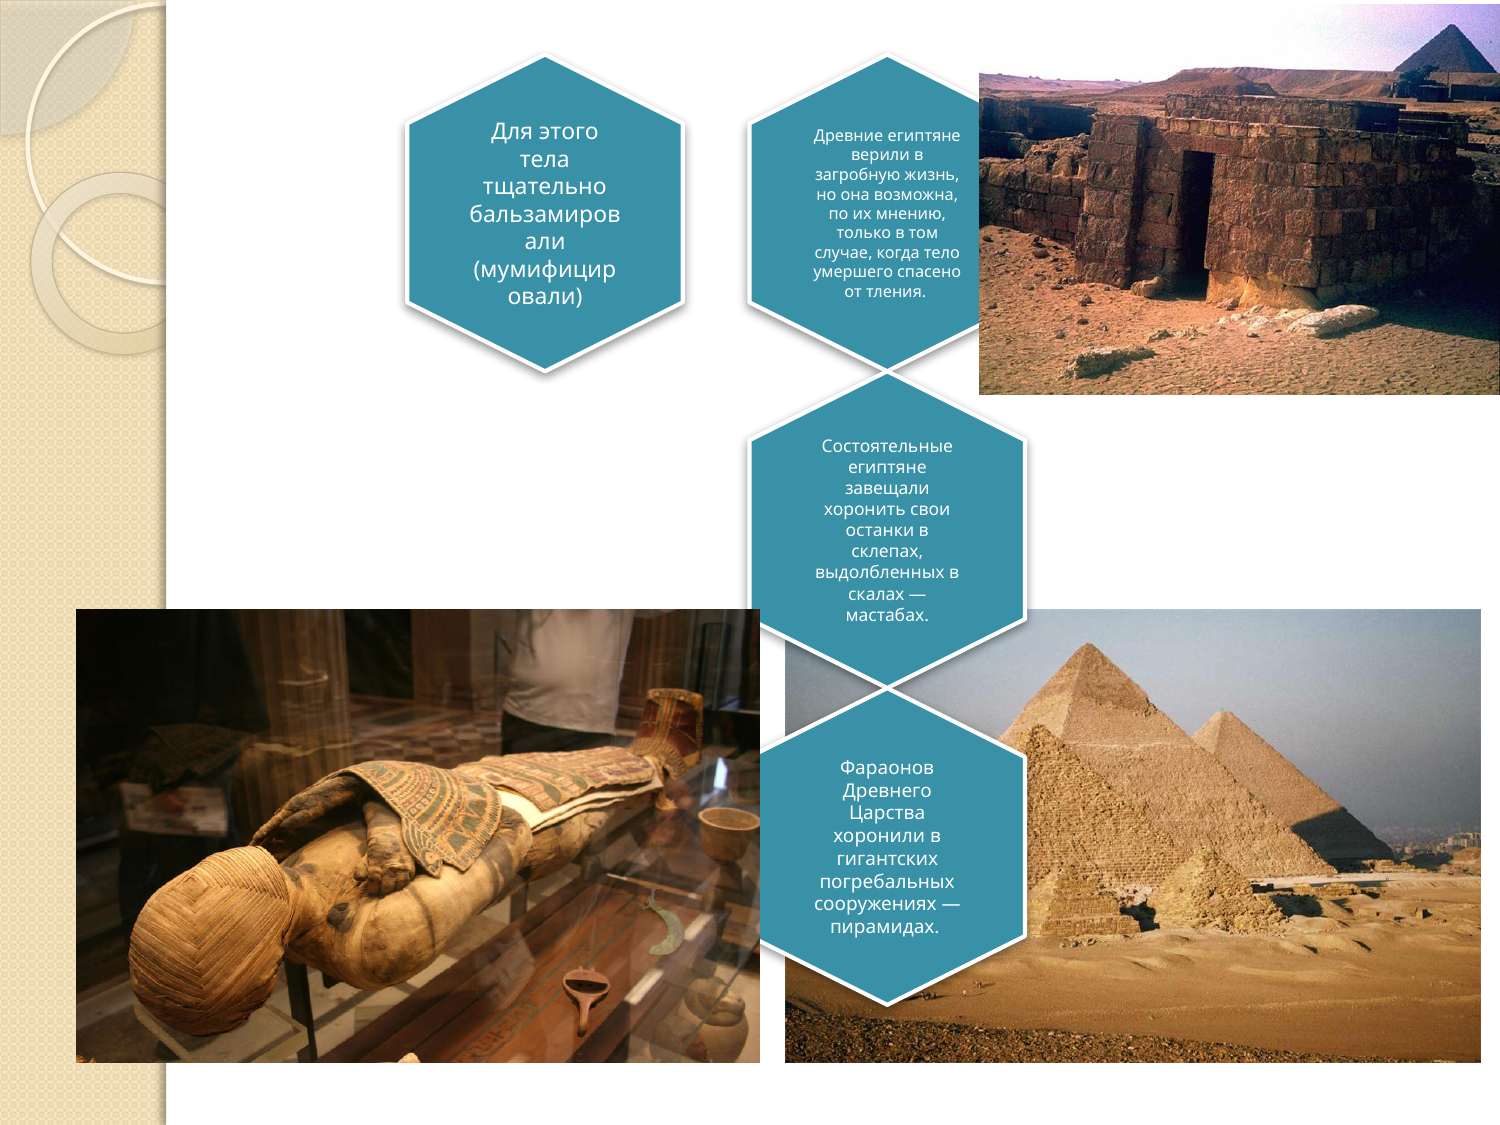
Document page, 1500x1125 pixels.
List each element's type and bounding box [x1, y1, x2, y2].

picture [979, 4, 1500, 395]
picture [785, 1006, 1481, 1063]
picture [76, 609, 760, 1063]
list [170, 54, 1483, 1006]
